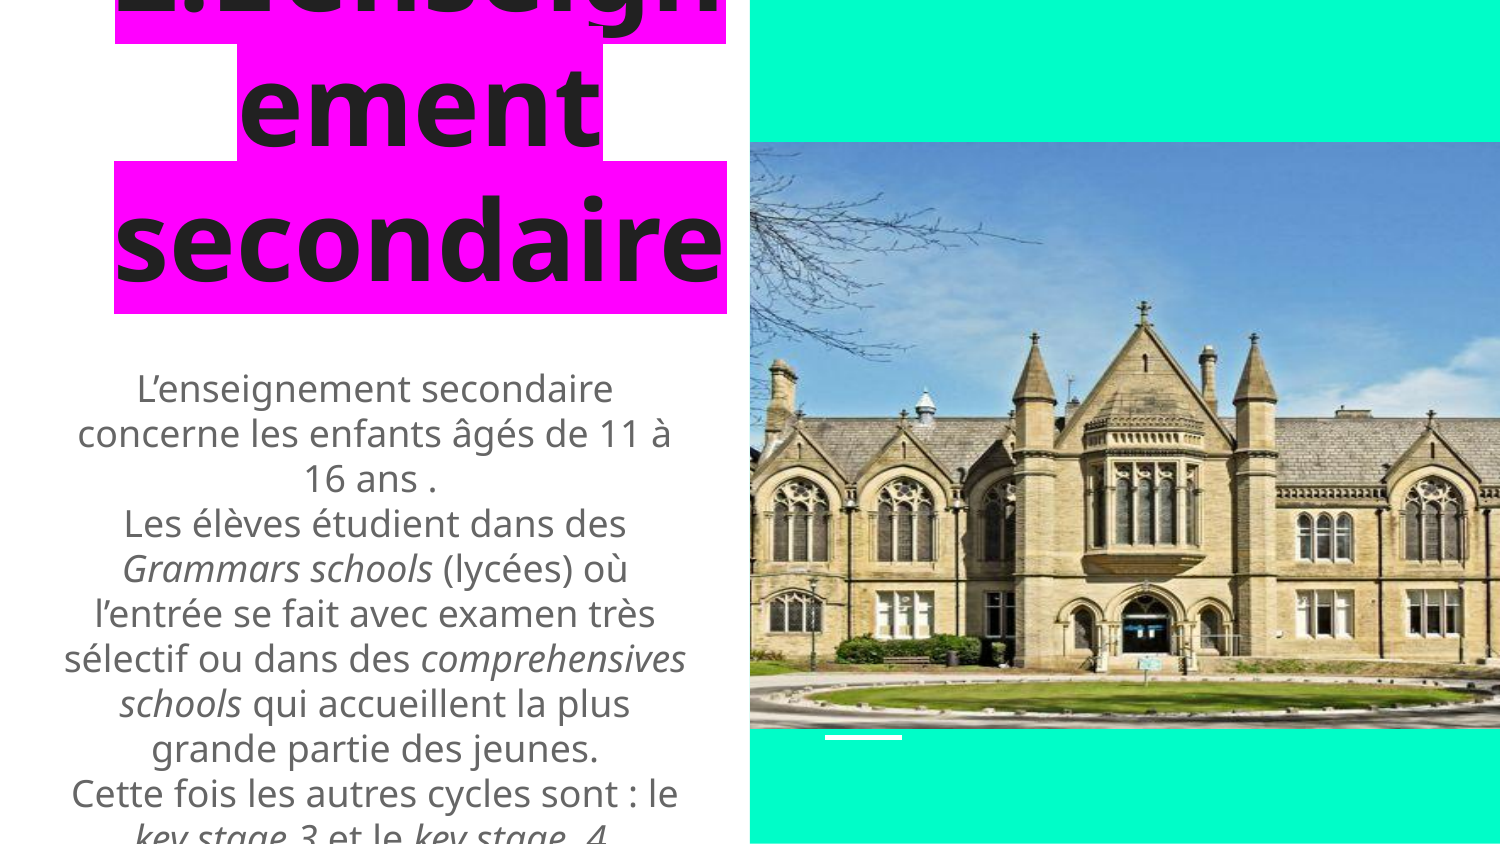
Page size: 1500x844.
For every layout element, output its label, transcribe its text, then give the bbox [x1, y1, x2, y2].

picture [749, 142, 1500, 729]
title 2.L’enseignement secondaire [90, 0, 750, 319]
subtitle L’enseignement secondaire concerne les enfants âgés de 11 à 16 ans . Les élèves étudient dans des Grammars schools (lycées) où l’entrée se fait avec examen très sélectif ou dans des comprehensives schools qui accueillent la plus grande partie des jeunes. Cette fois les autres cycles sont : le key stage 3 et le key stage 4. [43, 350, 708, 786]
